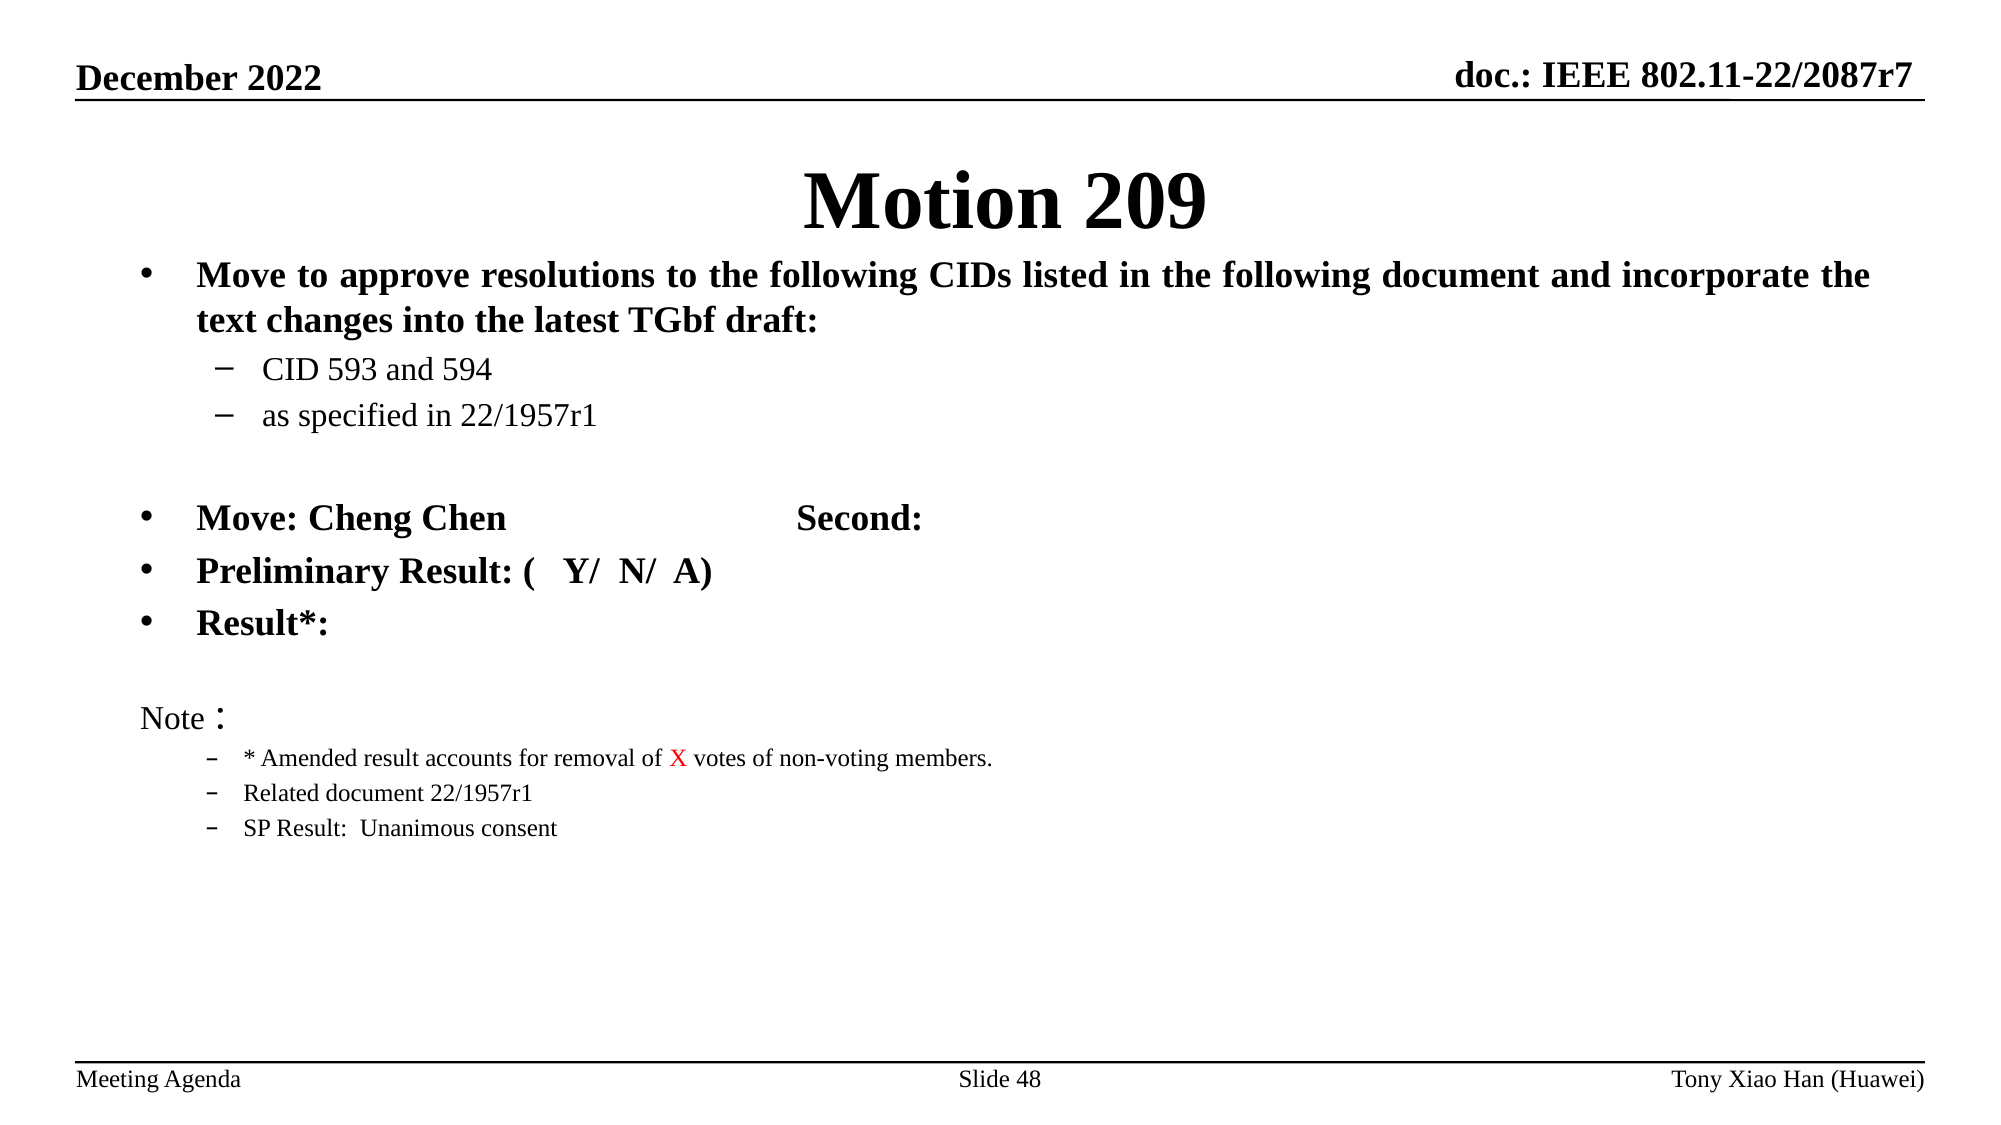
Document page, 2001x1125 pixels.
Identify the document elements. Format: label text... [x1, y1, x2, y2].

text_box Motion 209 [368, 137, 1644, 212]
text_box Move to approve resolutions to the following CIDs listed in the following document and incorporate the text changes into the latest TGbf draft: CID 593 and 594 as specified in 22/1957r1 Move: Cheng Chen Second: Preliminary Result: ( Y/ N/ A) Result*: Note： * Amended result accounts for removal of X votes of non-voting members. Related document 22/1957r1 SP Result: Unanimous consent [125, 212, 1888, 900]
